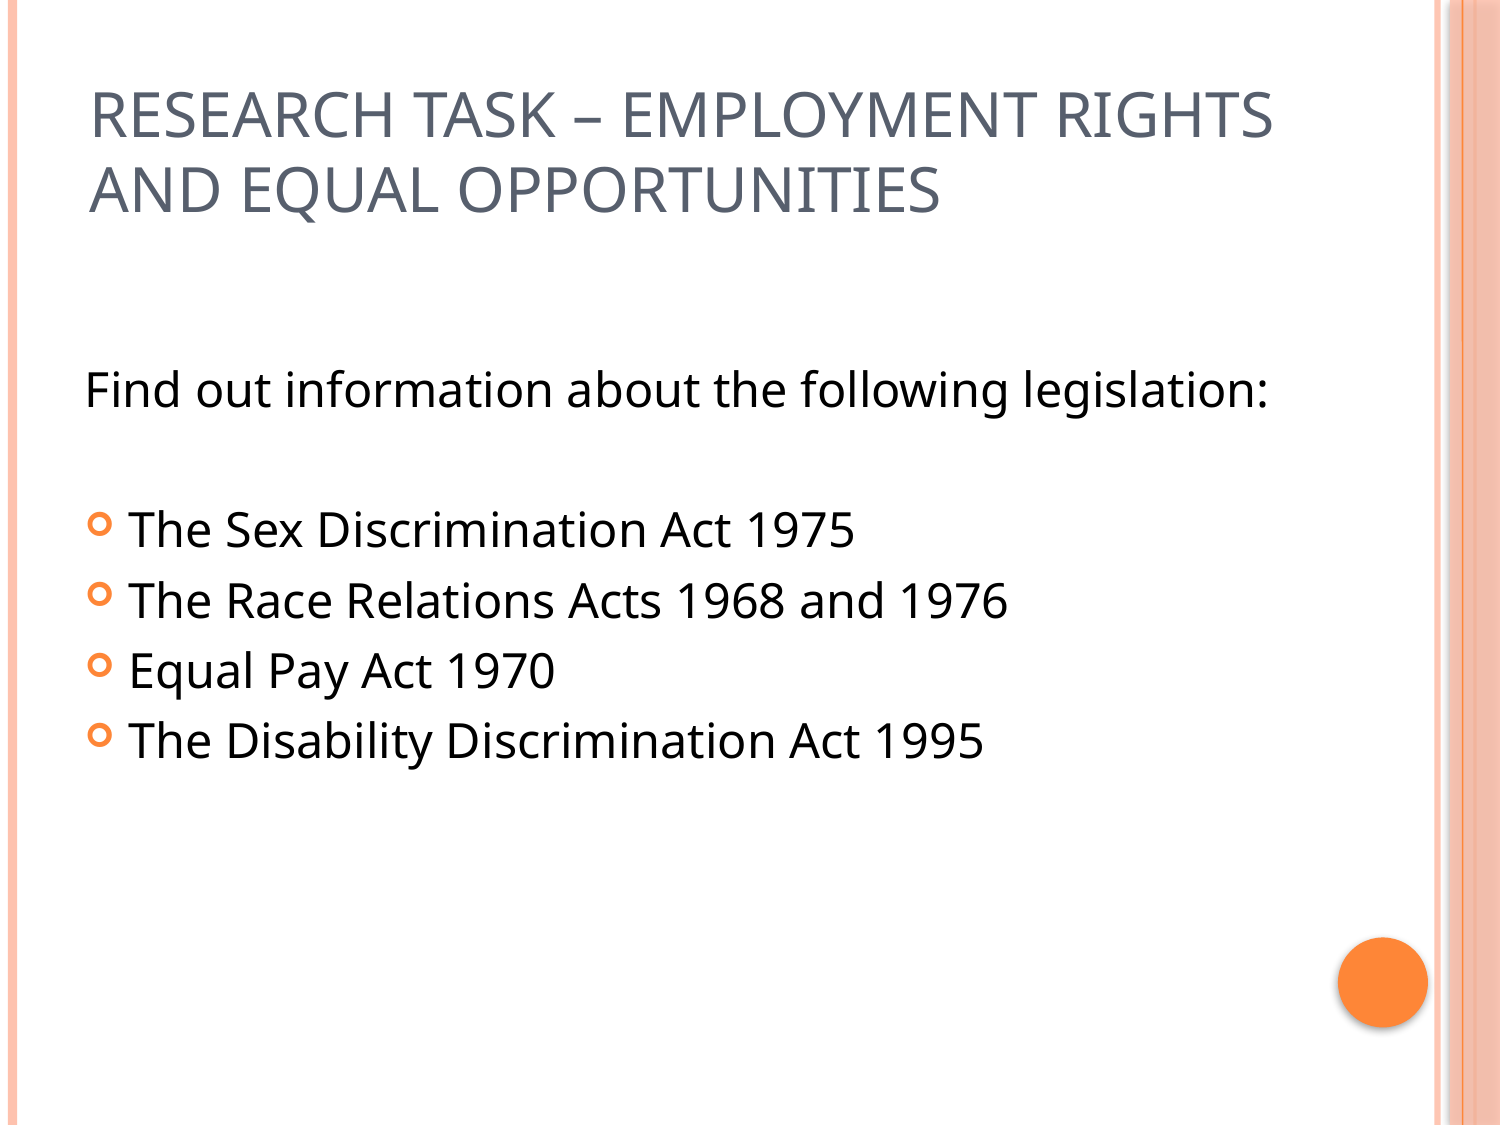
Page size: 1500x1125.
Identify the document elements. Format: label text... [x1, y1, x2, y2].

title Research task – Employment rights and equal opportunities [75, 45, 1300, 233]
list Find out information about the following legislation: The Sex Discrimination Act 1975 The Race Relations Acts 1968 and 1976 Equal Pay Act 1970 The Disability Discrimination Act 1995 [70, 351, 1296, 828]
